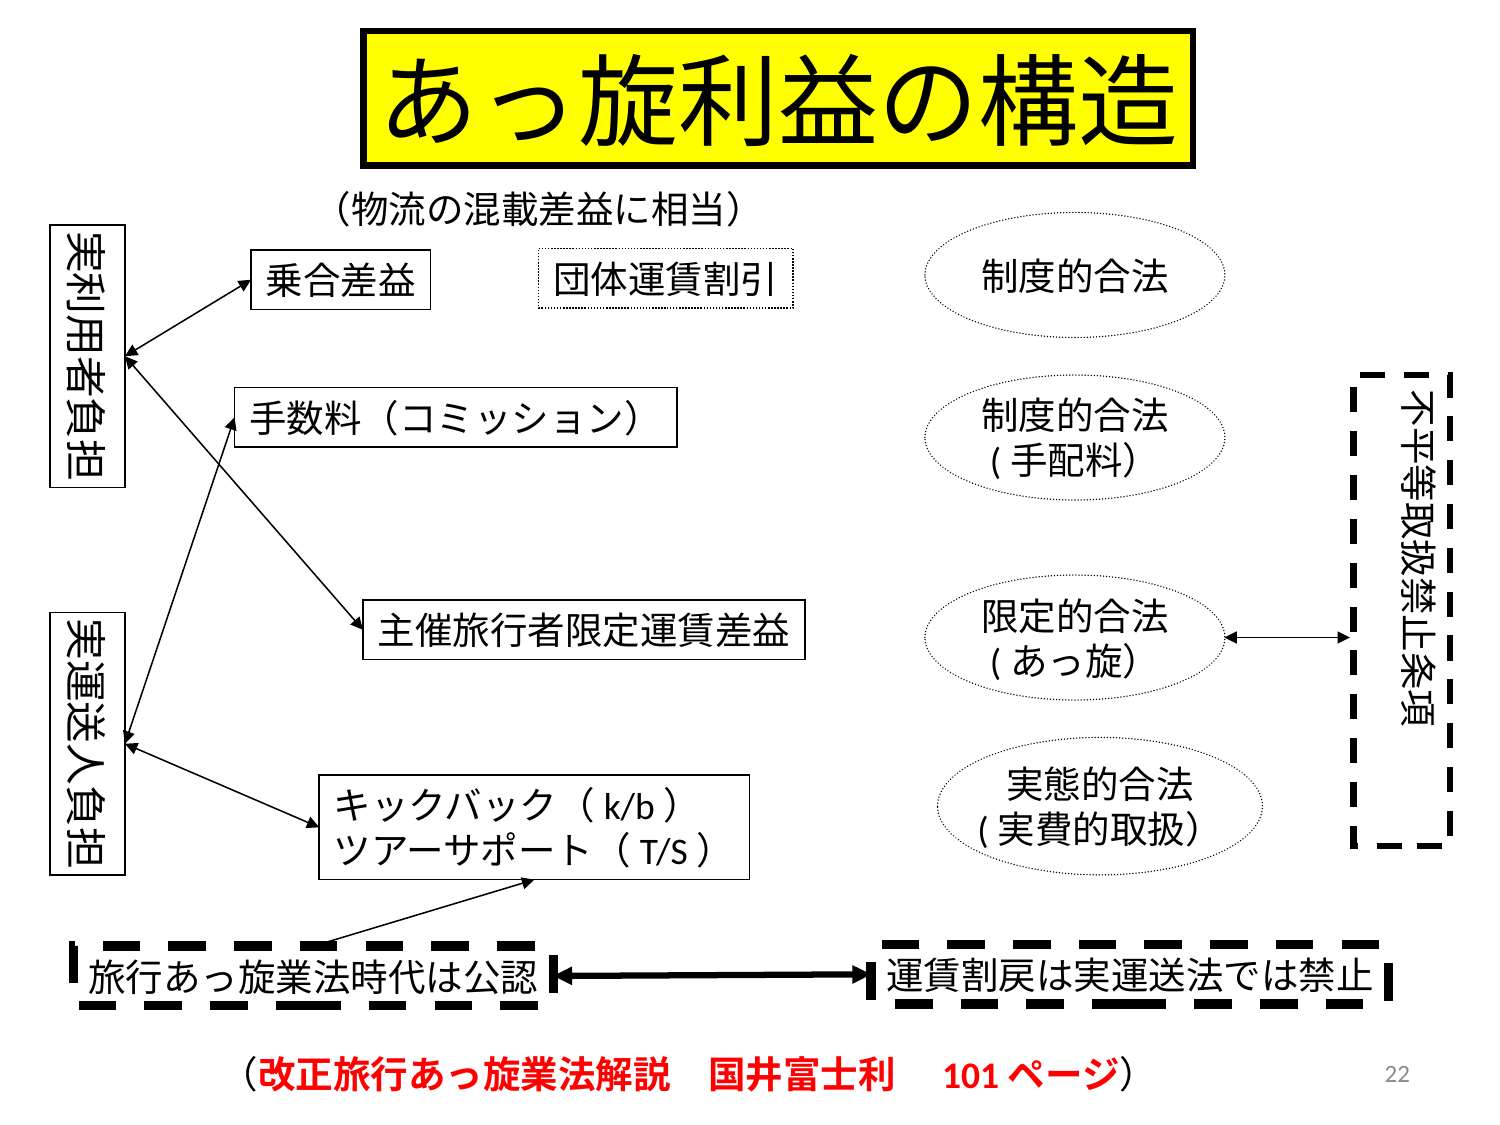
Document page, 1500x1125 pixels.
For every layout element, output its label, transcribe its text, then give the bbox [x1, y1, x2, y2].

text_box 制度的合法 (手配料） [924, 375, 1225, 501]
text_box 運賃割戻は実運送法では禁止 [871, 944, 1389, 1005]
text_box あっ旋利益の構造 [363, 30, 1194, 166]
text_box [124, 355, 294, 639]
text_box 主催旅行者限定運賃差益 [362, 599, 806, 660]
text_box 実利用者負担 [49, 224, 125, 488]
text_box 実態的合法 (実費的取扱） [937, 737, 1263, 875]
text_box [124, 425, 226, 743]
text_box （改正旅行あっ旋業法解説 国井富士利 101ページ） [205, 1043, 1172, 1104]
text_box キックバック（k/b） ツアーサポート（T/S） [319, 774, 750, 880]
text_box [124, 743, 301, 844]
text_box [124, 288, 226, 355]
text_box 制度的合法 [924, 212, 1225, 338]
text_box 乗合差益 [250, 249, 431, 310]
text_box 団体運賃割引 [538, 248, 794, 309]
text_box 手数料（コミッション） [298, 387, 677, 448]
slide_number 22 [1074, 1042, 1425, 1103]
text_box 限定的合法 (あっ旋） [924, 575, 1225, 701]
text_box 実運送人負担 [49, 612, 125, 875]
text_box （物流の混載差益に相当） [298, 178, 779, 239]
text_box 不平等取扱禁止条項 [1353, 374, 1450, 847]
text_box 旅行あっ旋業法時代は公認 [73, 946, 554, 1006]
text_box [313, 911, 535, 942]
